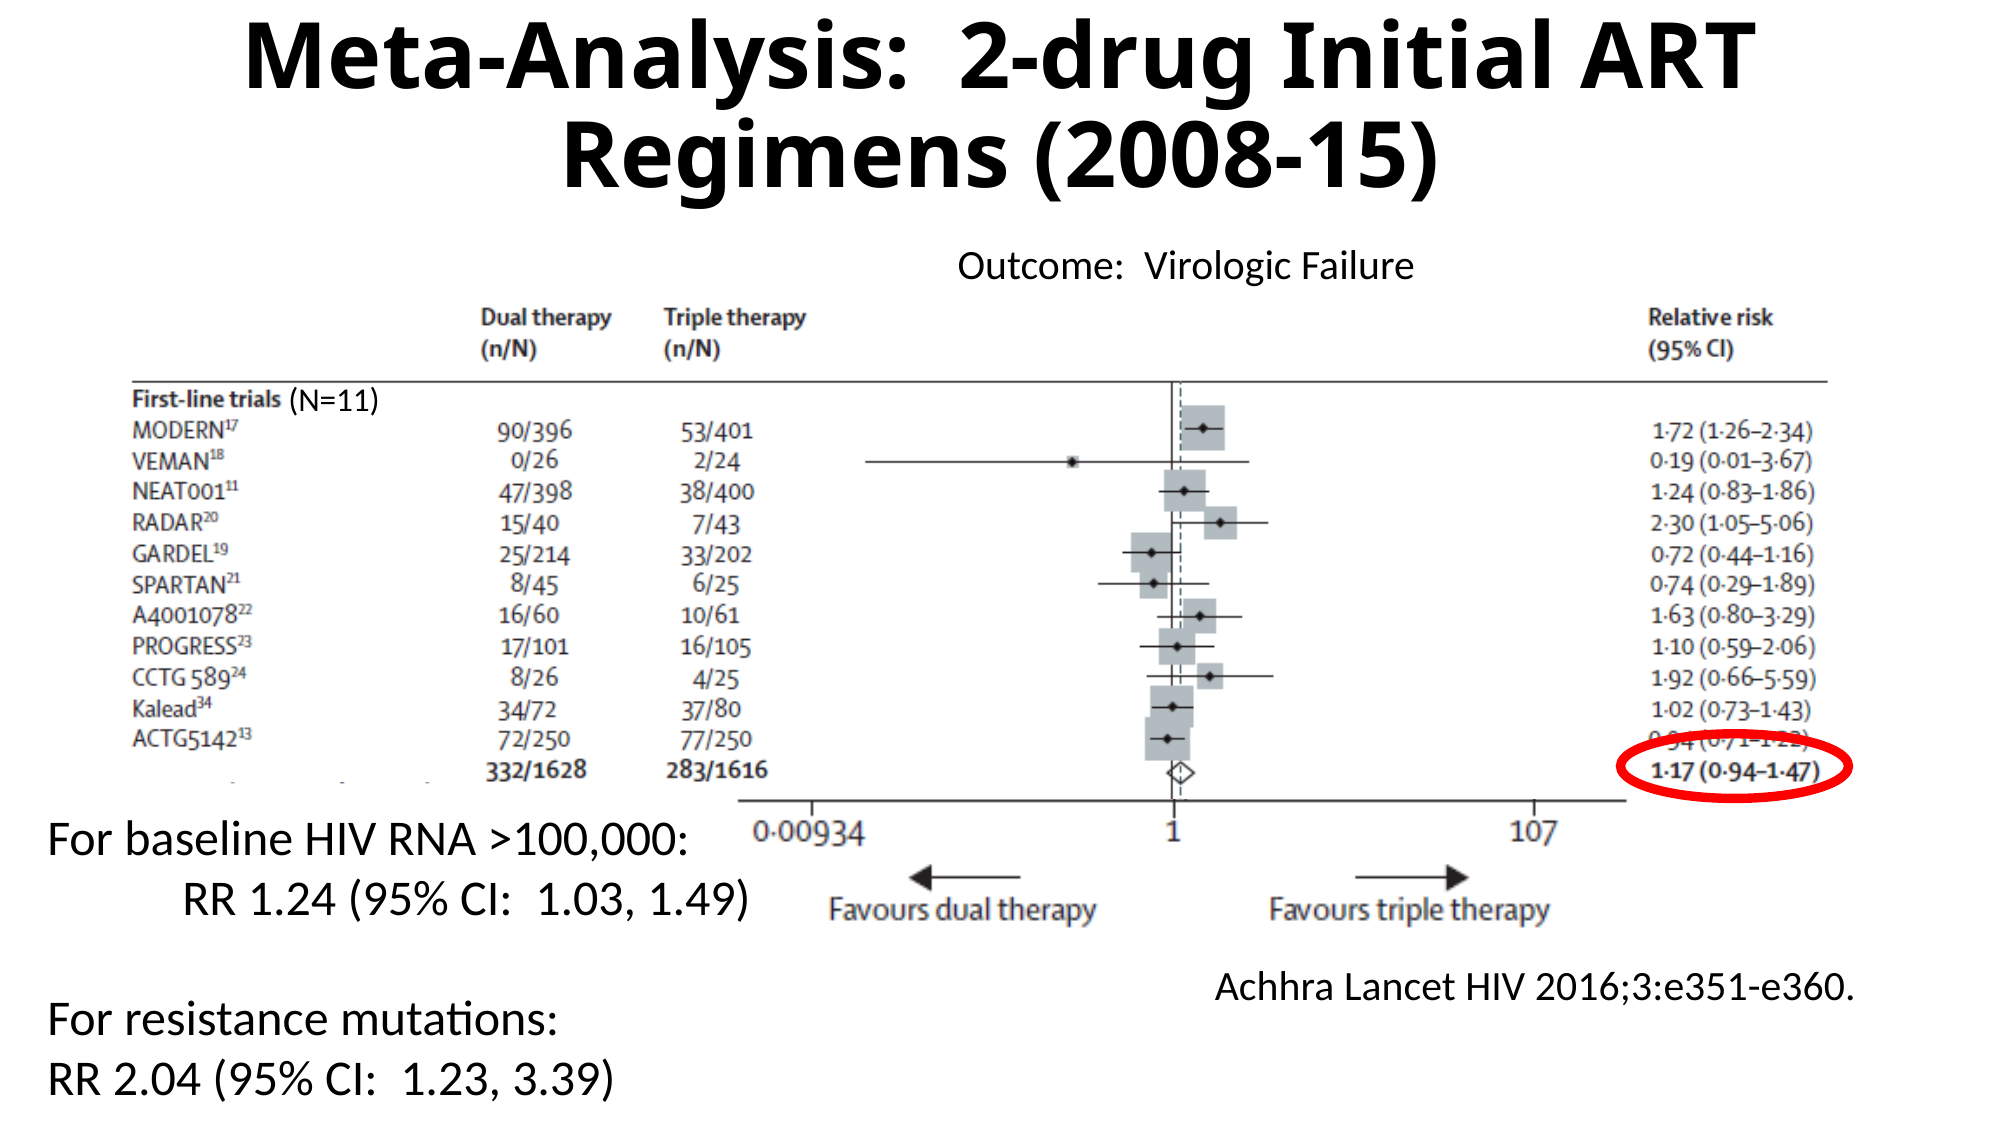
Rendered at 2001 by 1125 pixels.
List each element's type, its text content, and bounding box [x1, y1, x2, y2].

text_box For baseline HIV RNA >100,000: RR 1.24 (95% CI: 1.03, 1.49) For resistance mutations: RR 2.04 (95% CI: 1.23, 3.39) [32, 942, 797, 1125]
picture [129, 296, 1833, 799]
title Meta-Analysis: 2-drug Initial ART Regimens (2008-15) [0, 0, 2000, 218]
text_box Outcome: Virologic Failure [942, 230, 1541, 296]
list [0, 798, 2000, 942]
text_box [1833, 748, 1850, 784]
text_box Achhra Lancet HIV 2016;3:e351-e360. [1200, 951, 1882, 1016]
